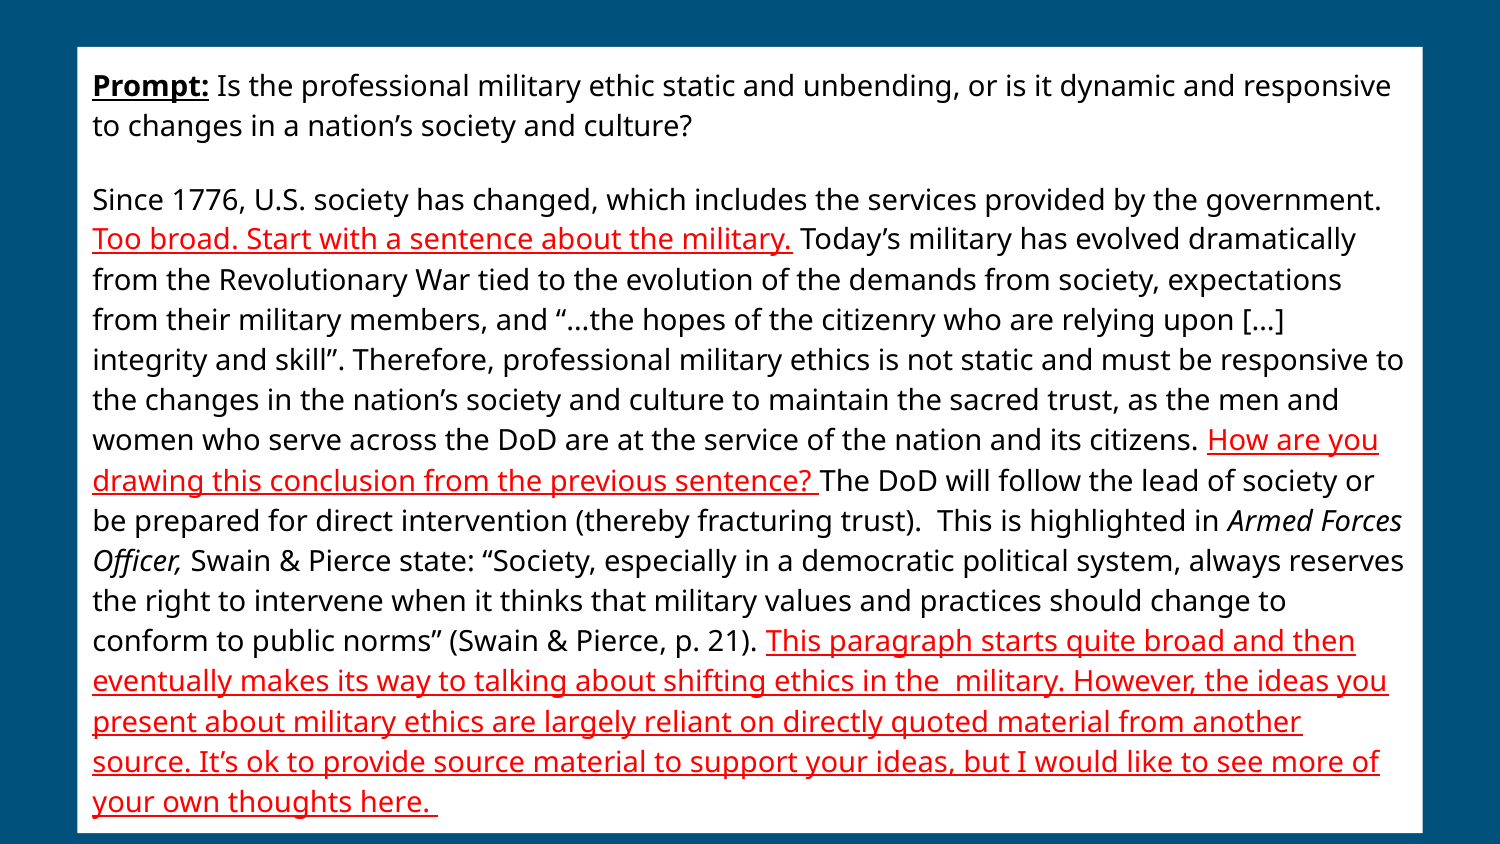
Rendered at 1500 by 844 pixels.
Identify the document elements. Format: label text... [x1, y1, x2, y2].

text_box Prompt: Is the professional military ethic static and unbending, or is it dynamic and responsive to changes in a nation’s society and culture? Since 1776, U.S. society has changed, which includes the services provided by the government. Too broad. Start with a sentence about the military. Today’s military has evolved dramatically from the Revolutionary War tied to the evolution of the demands from society, expectations from their military members, and “…the hopes of the citizenry who are relying upon […] integrity and skill”. Therefore, professional military ethics is not static and must be responsive to the changes in the nation’s society and culture to maintain the sacred trust, as the men and women who serve across the DoD are at the service of the nation and its citizens. How are you drawing this conclusion from the previous sentence? The DoD will follow the lead of society or be prepared for direct intervention (thereby fracturing trust). This is highlighted in Armed Forces Officer, Swain & Pierce state: “Society, especially in a democratic political system, always reserves the right to intervene when it thinks that military values and practices should change to conform to public norms” (Swain & Pierce, p. 21). This paragraph starts quite broad and then eventually makes its way to talking about shifting ethics in the military. However, the ideas you present about military ethics are largely reliant on directly quoted material from another source. It’s ok to provide source material to support your ideas, but I would like to see more of your own thoughts here. [77, 46, 1423, 834]
